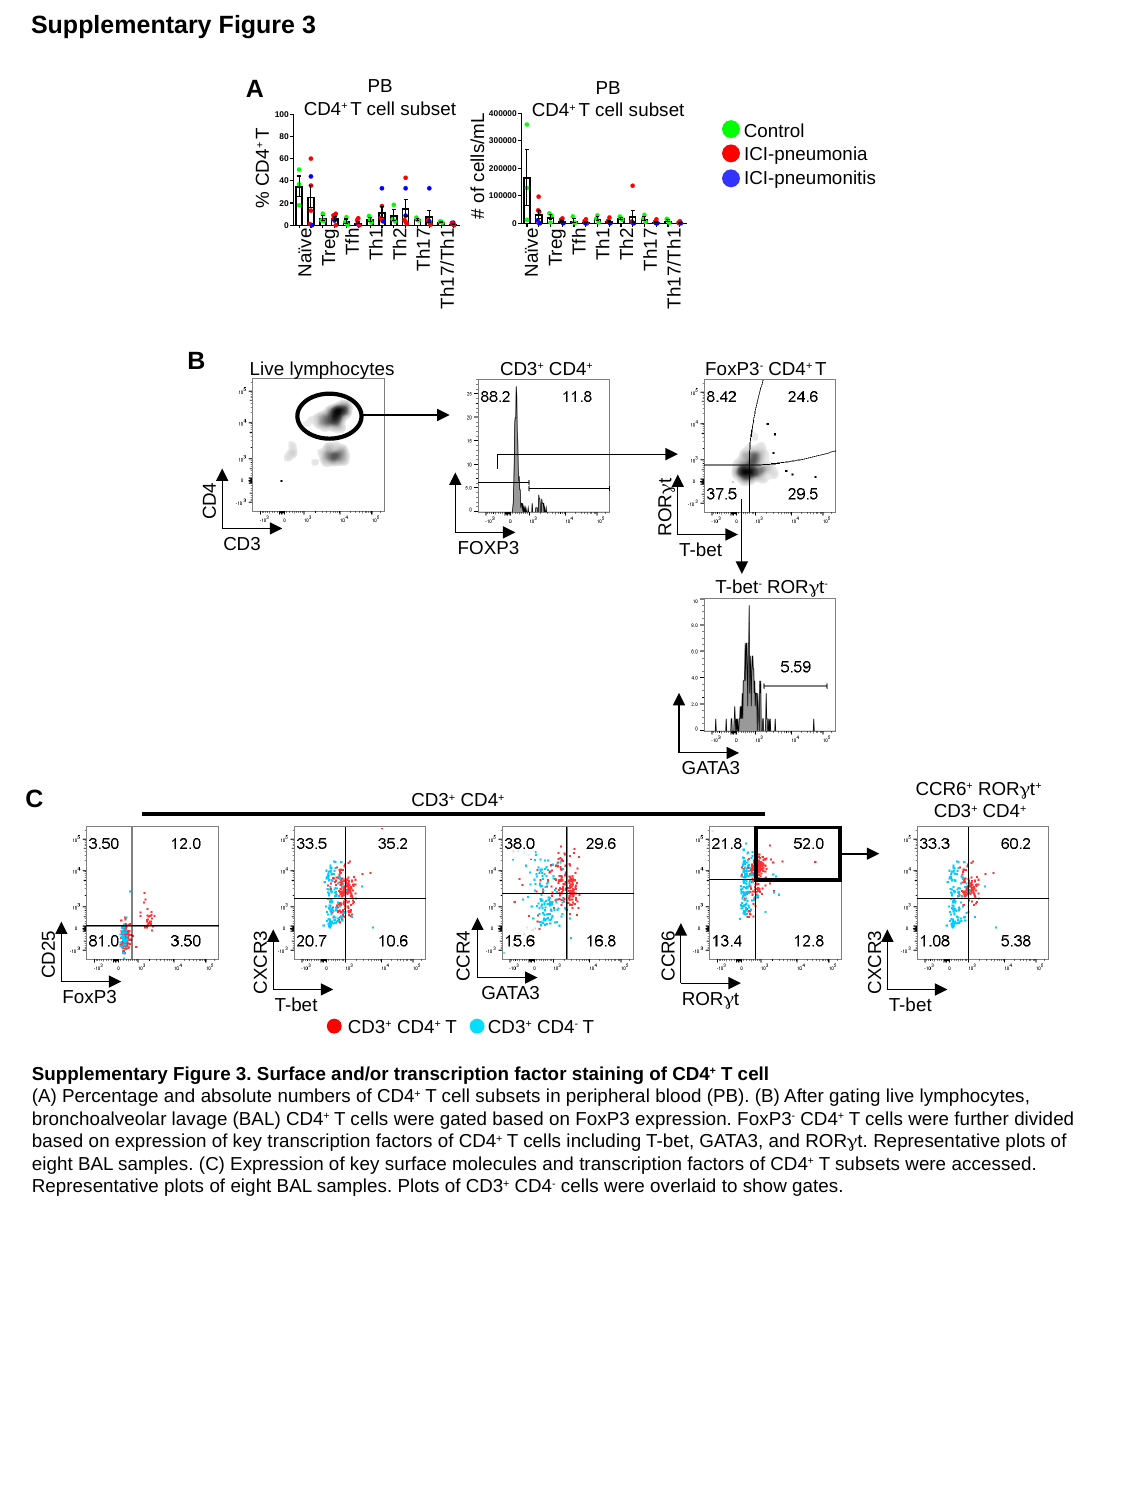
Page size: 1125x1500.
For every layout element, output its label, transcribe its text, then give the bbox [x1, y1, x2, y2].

text_box Supplementary Figure 3. Surface and/or transcription factor staining of CD4+ T cell (A) Percentage and absolute numbers of CD4+ T cell subsets in peripheral blood (PB). (B) After gating live lymphocytes, bronchoalveolar lavage (BAL) CD4+ T cells were gated based on FoxP3 expression. FoxP3- CD4+ T cells were further divided based on expression of key transcription factors of CD4+ T cells including T-bet, GATA3, and RORgt. Representative plots of eight BAL samples. (C) Expression of key surface molecules and transcription factors of CD4+ T subsets were accessed. Representative plots of eight BAL samples. Plots of CD3+ CD4- cells were overlaid to show gates. [17, 1054, 1107, 1204]
text_box Supplementary Figure 3 [16, 0, 339, 46]
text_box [326, 1007, 614, 1046]
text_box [10, 768, 1061, 1024]
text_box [172, 337, 848, 787]
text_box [231, 65, 892, 325]
